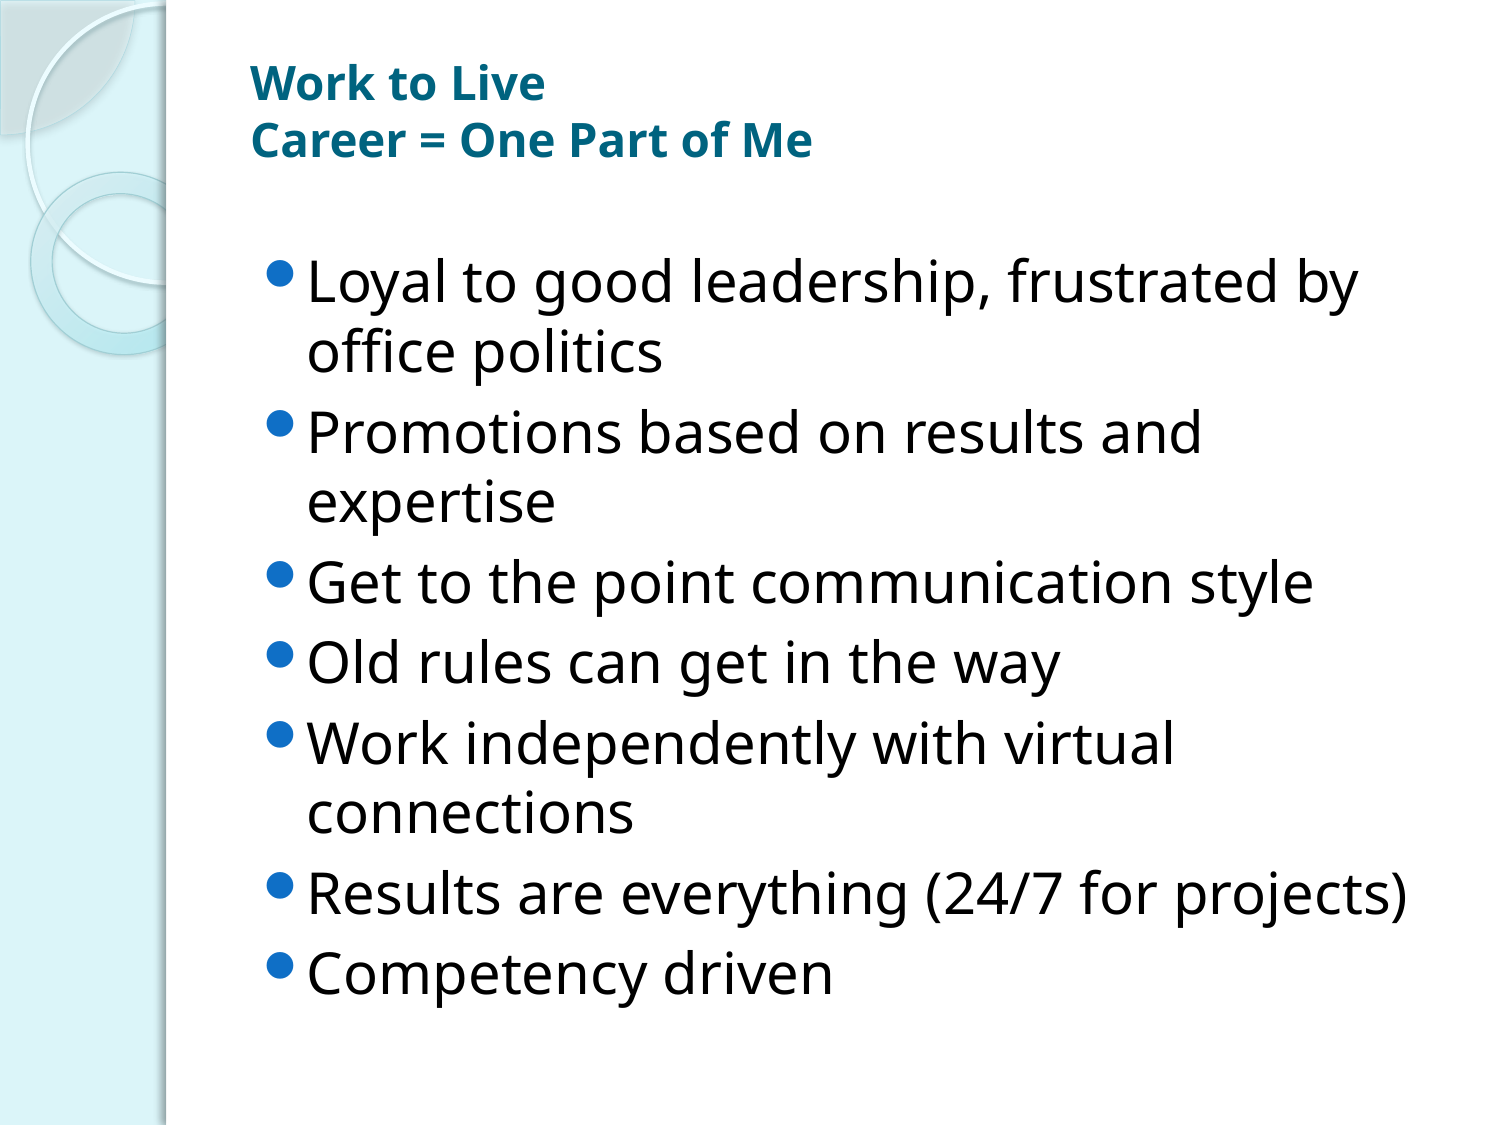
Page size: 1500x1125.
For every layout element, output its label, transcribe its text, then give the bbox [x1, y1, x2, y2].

title Work to Live Career = One Part of Me [235, 45, 1466, 233]
list Loyal to good leadership, frustrated by office politics Promotions based on results and expertise Get to the point communication style Old rules can get in the way Work independently with virtual connections Results are everything (24/7 for projects) Competency driven [235, 237, 1466, 1025]
